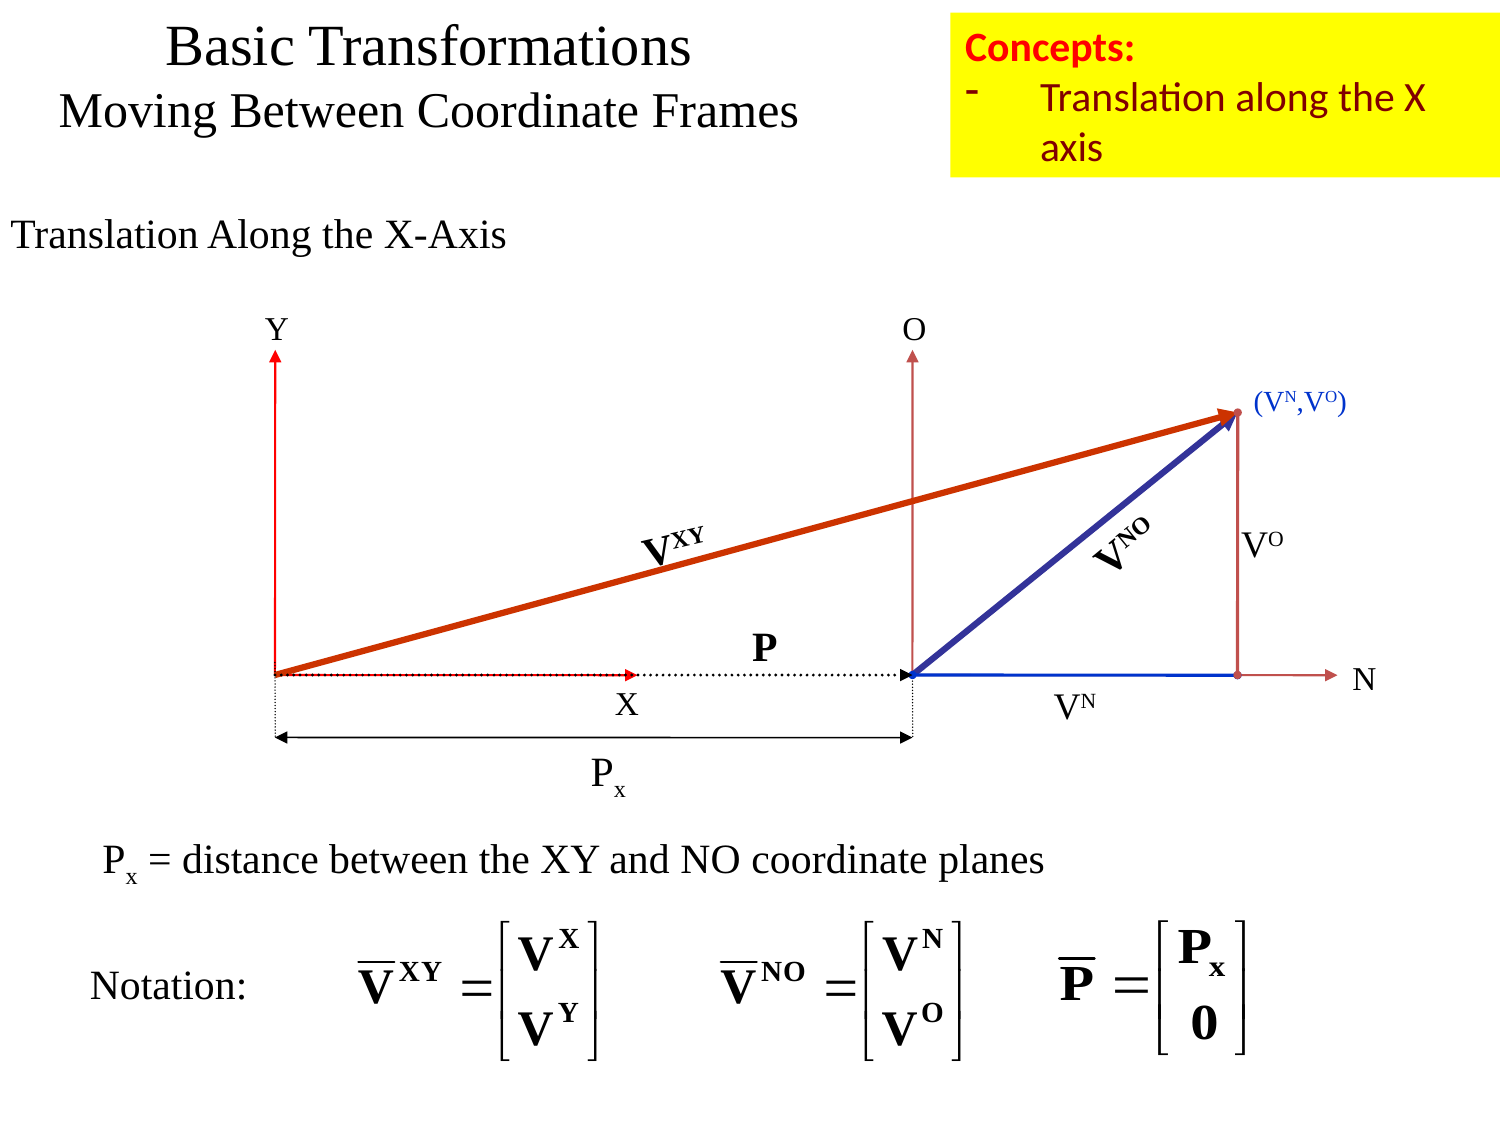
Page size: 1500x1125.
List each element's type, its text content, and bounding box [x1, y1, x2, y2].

text_box (VN,VO) [1238, 374, 1362, 425]
text_box VNO [1067, 488, 1183, 600]
text_box Px [575, 737, 642, 810]
text_box P [737, 612, 813, 678]
text_box [642, 731, 913, 744]
text_box [906, 355, 919, 500]
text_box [712, 912, 979, 1071]
text_box [1233, 408, 1238, 512]
text_box X [600, 674, 655, 730]
text_box [1229, 416, 1236, 426]
text_box Concepts: Translation along the X axis [950, 12, 1500, 178]
text_box VO [1226, 512, 1299, 573]
text_box N [1337, 649, 1392, 705]
text_box Notation: [75, 950, 338, 1015]
text_box [1233, 573, 1242, 680]
text_box [1242, 669, 1337, 682]
text_box [625, 669, 636, 674]
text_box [349, 912, 617, 1071]
text_box [909, 670, 1038, 680]
text_box O [887, 299, 942, 355]
text_box [269, 355, 282, 674]
text_box [274, 731, 575, 744]
text_box Px = distance between the XY and NO coordinate planes [87, 824, 1413, 947]
text_box [726, 409, 1234, 553]
text_box Basic Transformations Moving Between Coordinate Frames Translation Along the X-Axis [0, 0, 863, 265]
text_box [1049, 912, 1267, 1064]
text_box VXY [621, 502, 729, 588]
text_box Y [250, 299, 304, 355]
text_box [898, 668, 913, 682]
text_box VN [1038, 674, 1112, 735]
